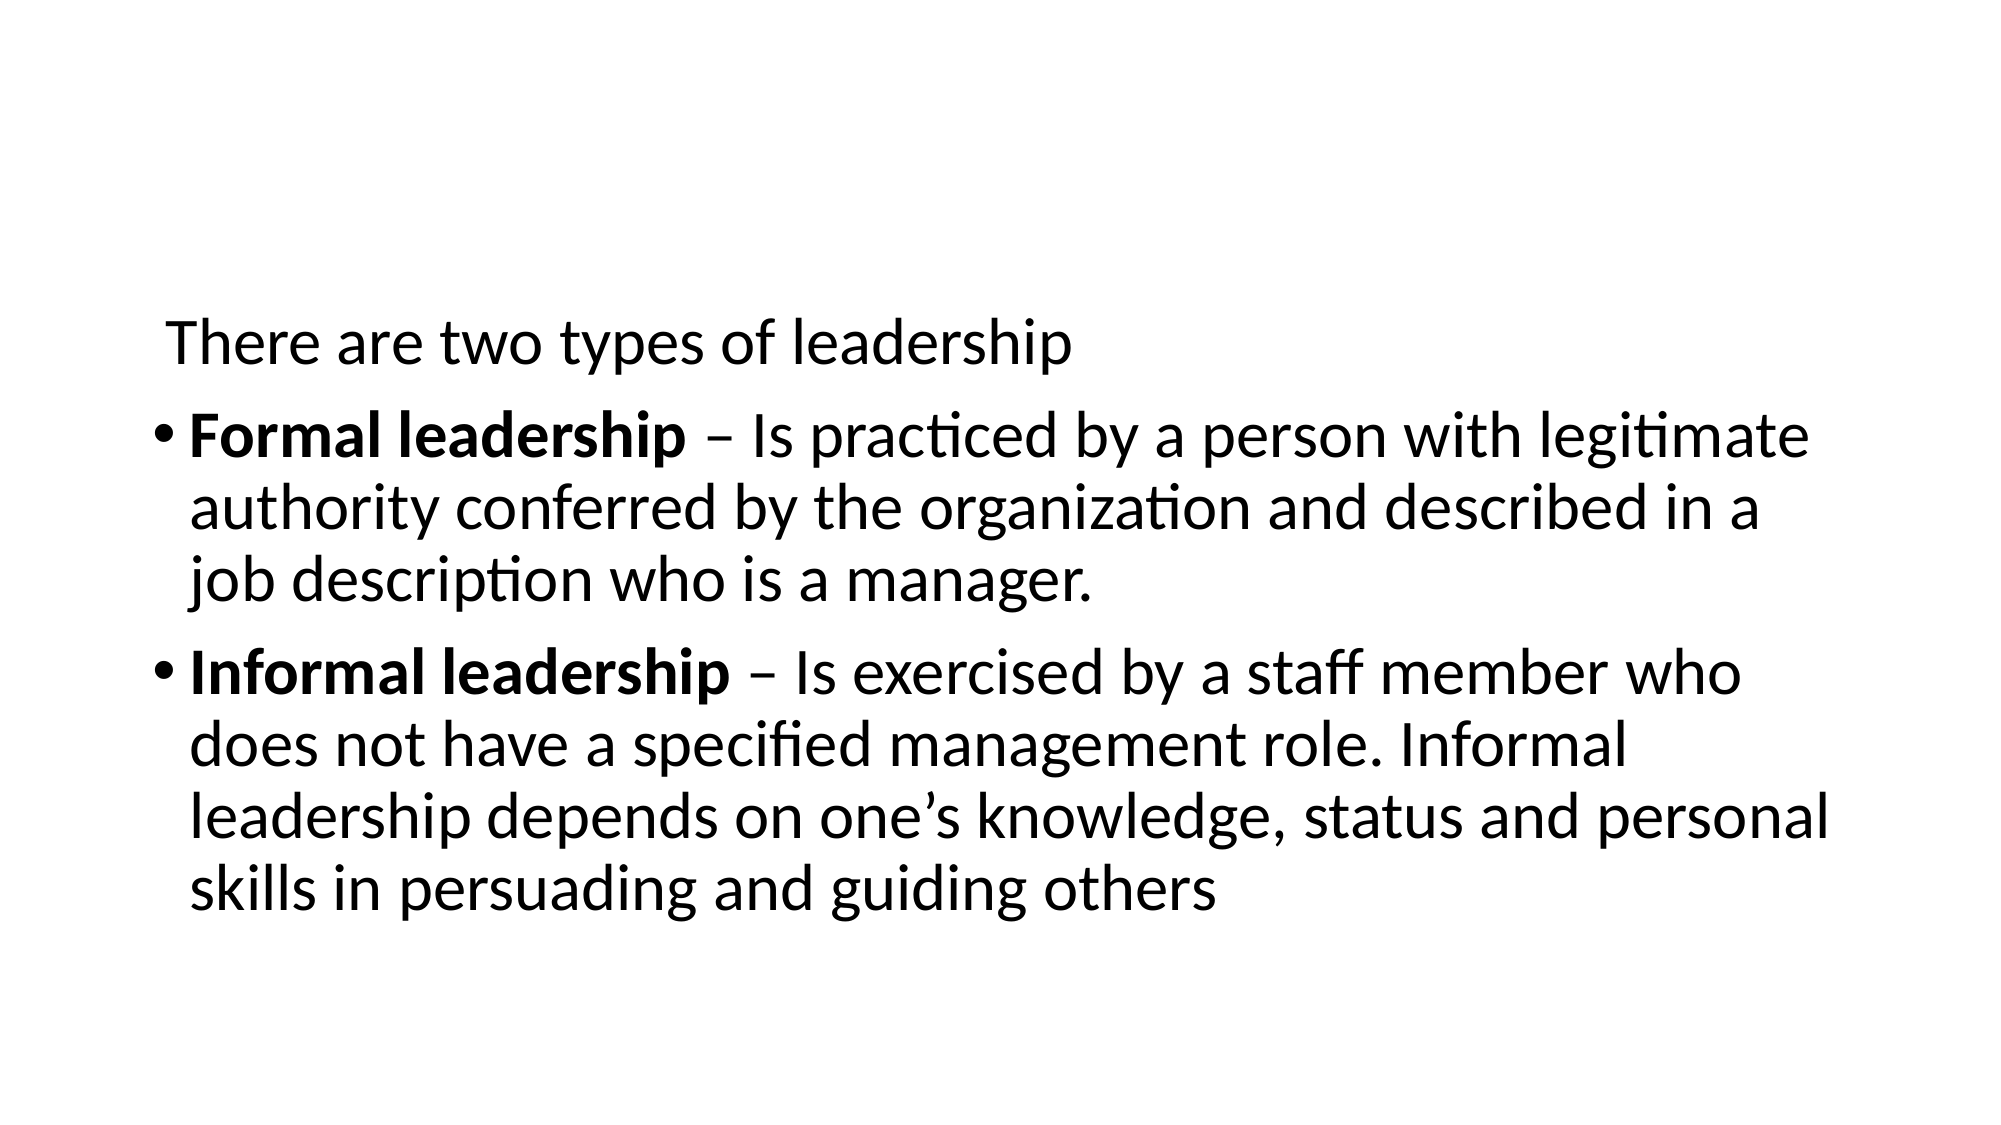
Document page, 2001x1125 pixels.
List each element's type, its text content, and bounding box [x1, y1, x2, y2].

list There are two types of leadership Formal leadership – Is practiced by a person with legitimate authority conferred by the organization and described in a job description who is a manager. Informal leadership – Is exercised by a staff member who does not have a specified management role. Informal leadership depends on one’s knowledge, status and personal skills in persuading and guiding others [137, 299, 1863, 1014]
